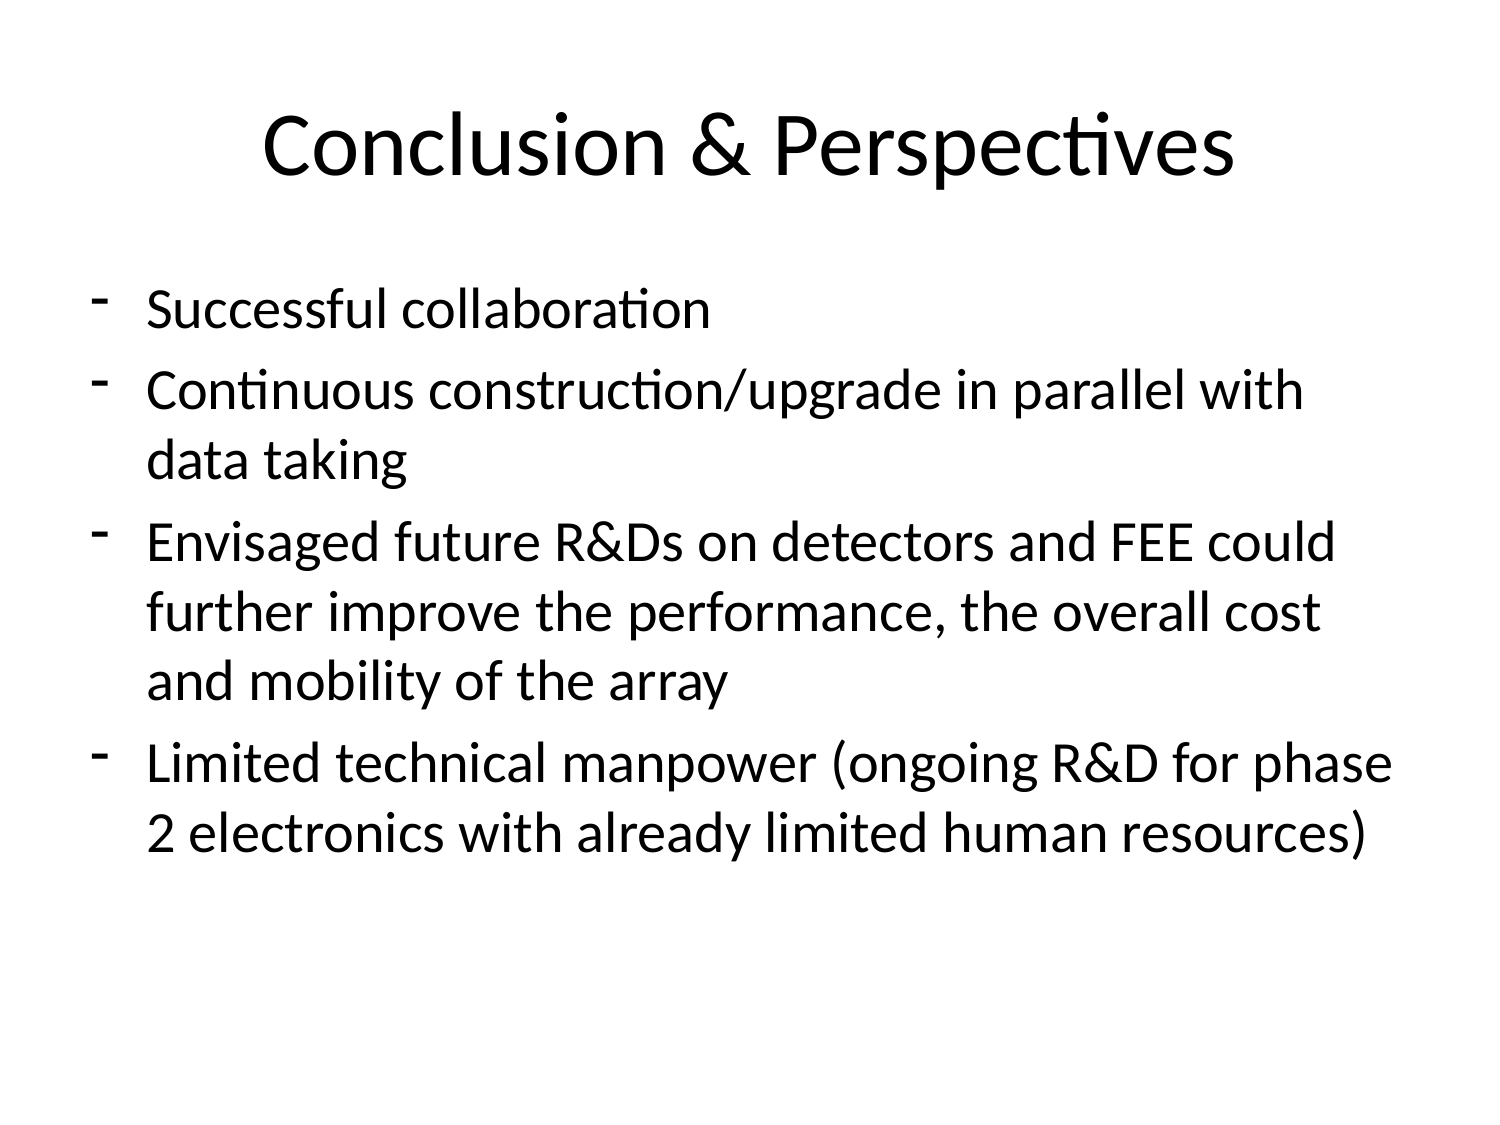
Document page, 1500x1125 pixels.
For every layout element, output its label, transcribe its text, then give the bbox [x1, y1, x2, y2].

title Conclusion & Perspectives [75, 45, 1425, 233]
list Successful collaboration Continuous construction/upgrade in parallel with data taking Envisaged future R&Ds on detectors and FEE could further improve the performance, the overall cost and mobility of the array Limited technical manpower (ongoing R&D for phase 2 electronics with already limited human resources) [75, 262, 1425, 1005]
